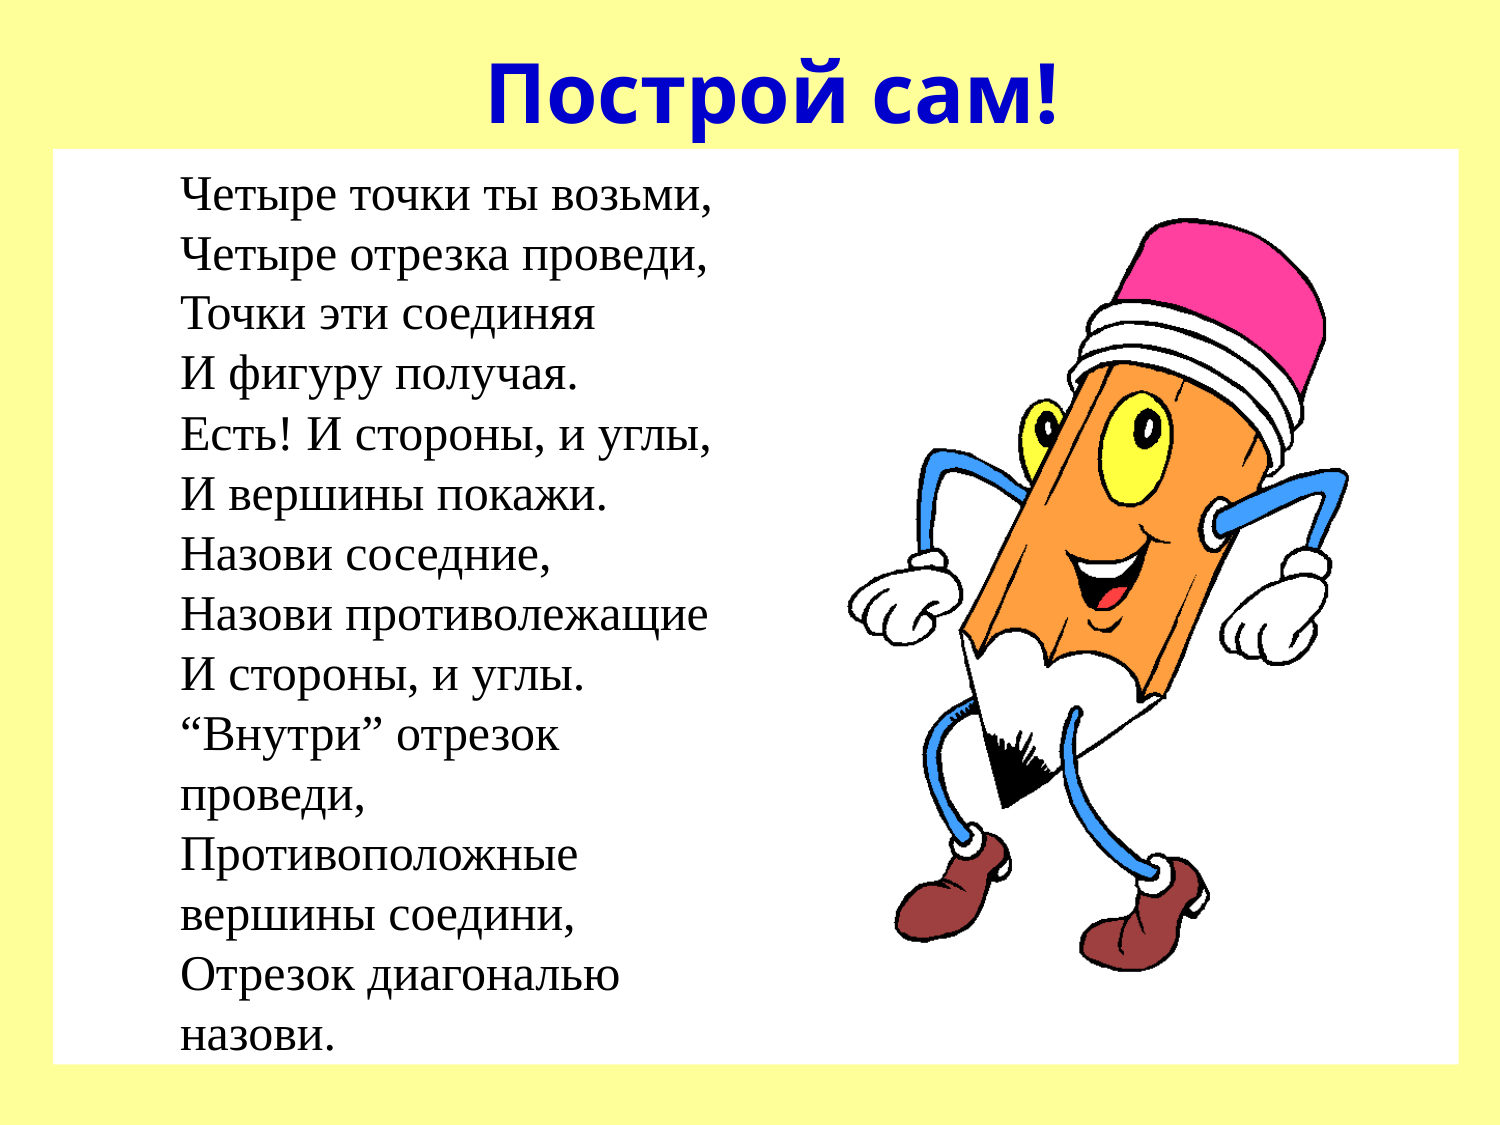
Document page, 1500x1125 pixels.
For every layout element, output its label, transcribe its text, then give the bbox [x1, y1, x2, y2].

text_box [51, 147, 1461, 1066]
text_box Построй сам! [265, 32, 1278, 148]
text_box Четыре точки ты возьми, Четыре отрезка проведи, Точки эти соединяя И фигуру получая. Есть! И стороны, и углы, И вершины покажи. Назови соседние, Назови противолежащие И стороны, и углы. “Внутри” отрезок проведи, Противоположные вершины соедини, Отрезок диагональю назови. [165, 152, 756, 1068]
picture [843, 215, 1353, 977]
